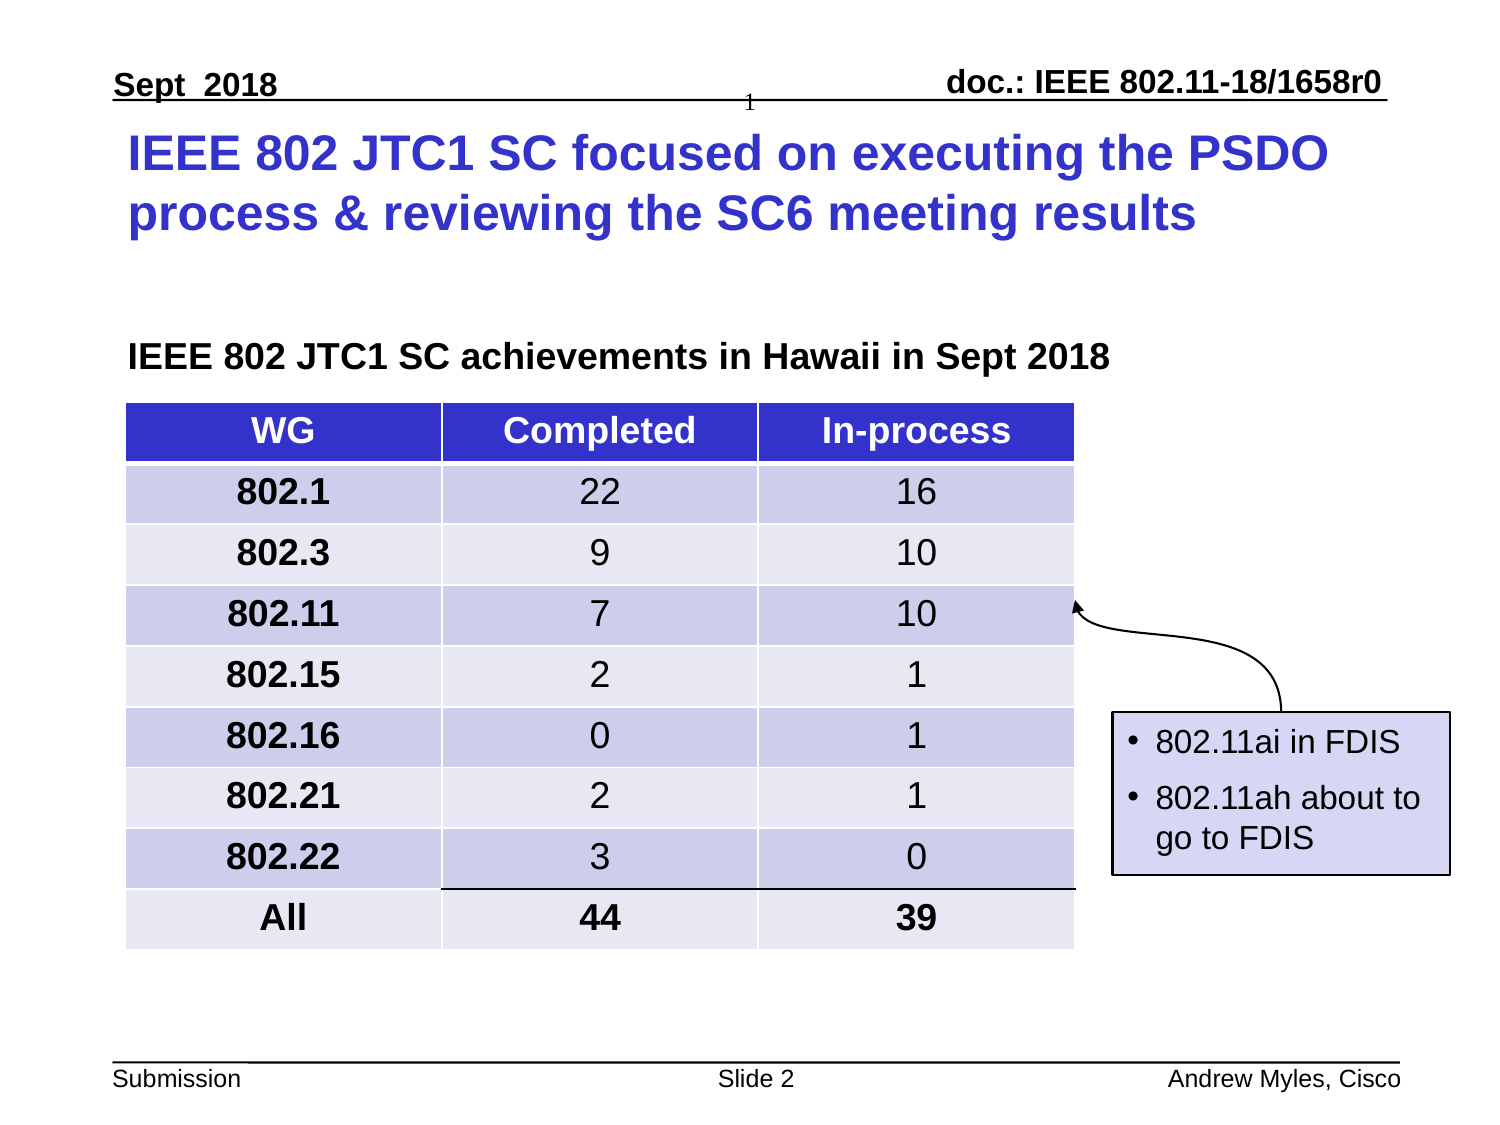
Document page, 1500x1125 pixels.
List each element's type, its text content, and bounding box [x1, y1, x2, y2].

table_cell 2 [443, 768, 757, 827]
table_cell 10 [759, 525, 1074, 584]
table_cell 9 [443, 525, 757, 584]
table_cell All [126, 890, 441, 949]
slide_number Slide 2 [709, 1061, 803, 1093]
table_header WG [126, 403, 441, 461]
table_header Completed [443, 403, 757, 461]
table_cell 39 [759, 890, 1074, 949]
text_box 802.11ai in FDIS 802.11ah about to go to FDIS [1112, 712, 1450, 875]
title IEEE 802 JTC1 SC focused on executing the PSDO process & reviewing the SC6 meeting results [112, 112, 1425, 288]
table_cell 7 [443, 586, 757, 645]
table_cell 1 [759, 647, 1074, 706]
table_cell 802.3 [126, 525, 441, 584]
table_cell 44 [443, 890, 757, 949]
table_cell 0 [443, 708, 757, 767]
table_cell 0 [759, 829, 1074, 888]
footer Andrew Myles, Cisco [1166, 1061, 1402, 1093]
table_cell 802.11 [126, 586, 441, 645]
table_cell 10 [759, 586, 1074, 645]
table_cell 802.22 [126, 829, 441, 888]
table_cell 22 [443, 466, 757, 523]
table_cell 16 [759, 466, 1074, 523]
list IEEE 802 JTC1 SC achievements in Hawaii in Sept 2018 [112, 324, 1388, 1000]
table_cell 802.16 [126, 708, 441, 767]
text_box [1121, 552, 1235, 760]
table_cell 1 [759, 708, 1074, 767]
table_header In-process [759, 403, 1074, 461]
table_cell 802.1 [126, 466, 441, 523]
table_cell 802.15 [126, 647, 441, 706]
table_cell 2 [443, 647, 757, 706]
table_cell 802.21 [126, 768, 441, 827]
table_cell 3 [443, 829, 757, 888]
table_cell 1 [759, 768, 1074, 827]
